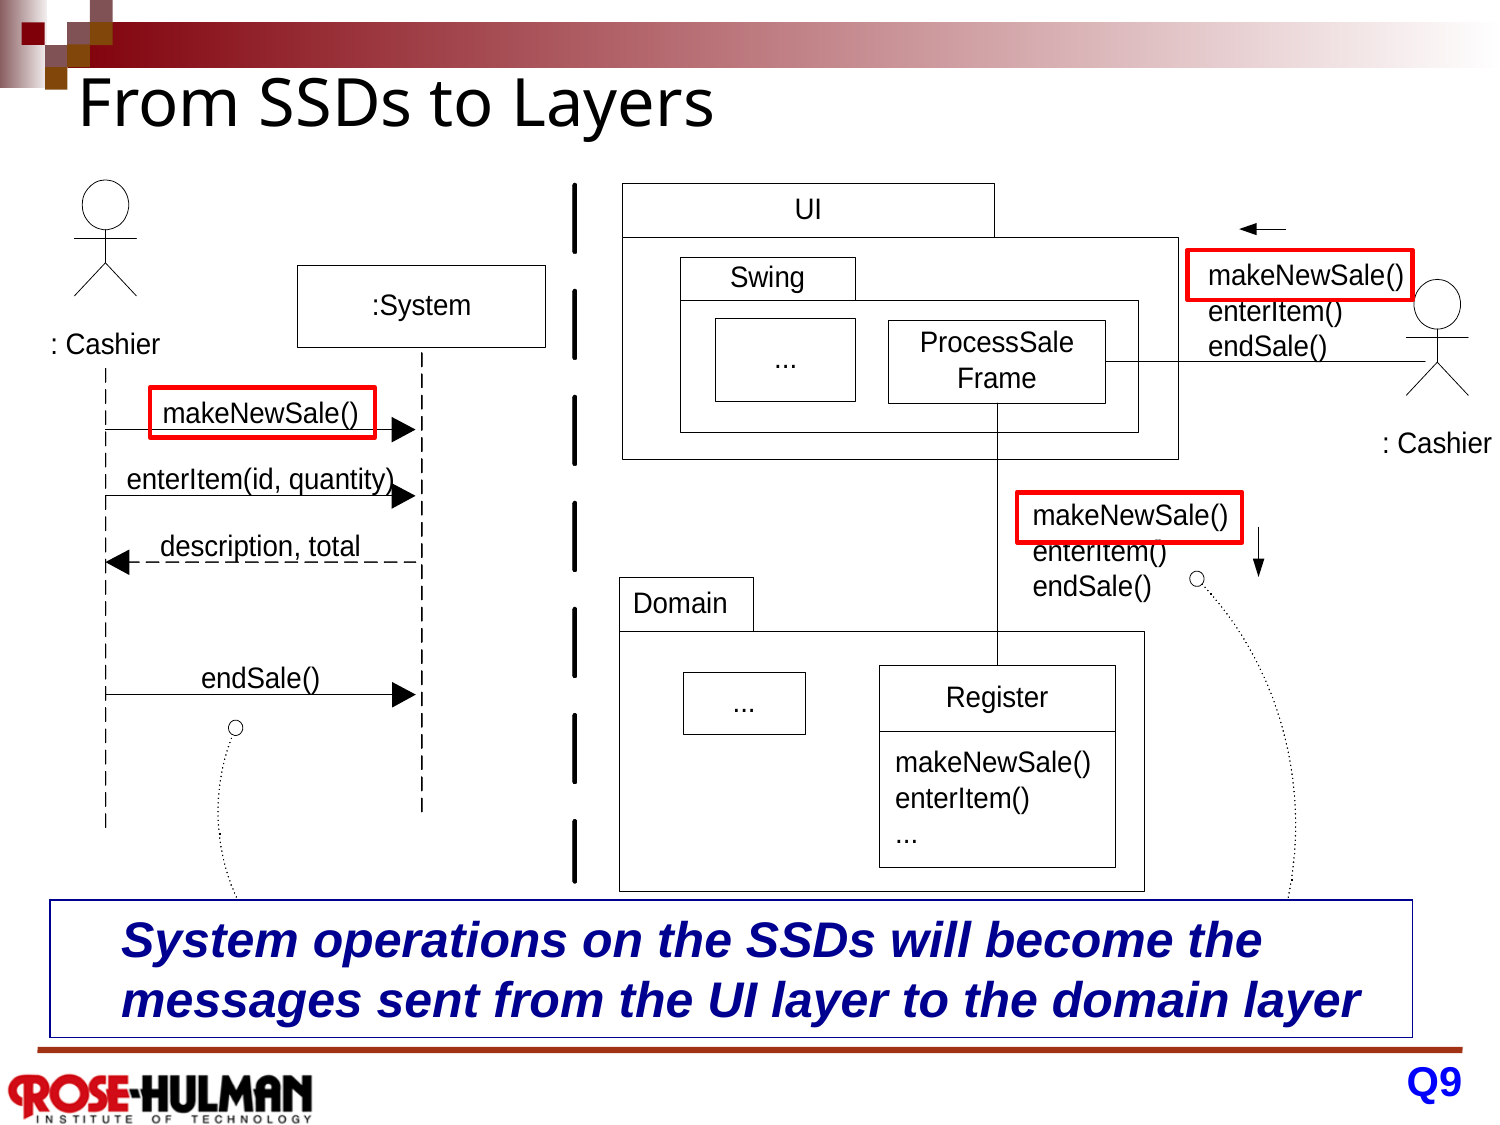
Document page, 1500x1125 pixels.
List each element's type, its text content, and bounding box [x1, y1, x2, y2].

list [0, 174, 1500, 1032]
text_box Q9 [1406, 1055, 1463, 1106]
picture [0, 1071, 325, 1125]
title From SSDs to Layers [62, 49, 1413, 151]
